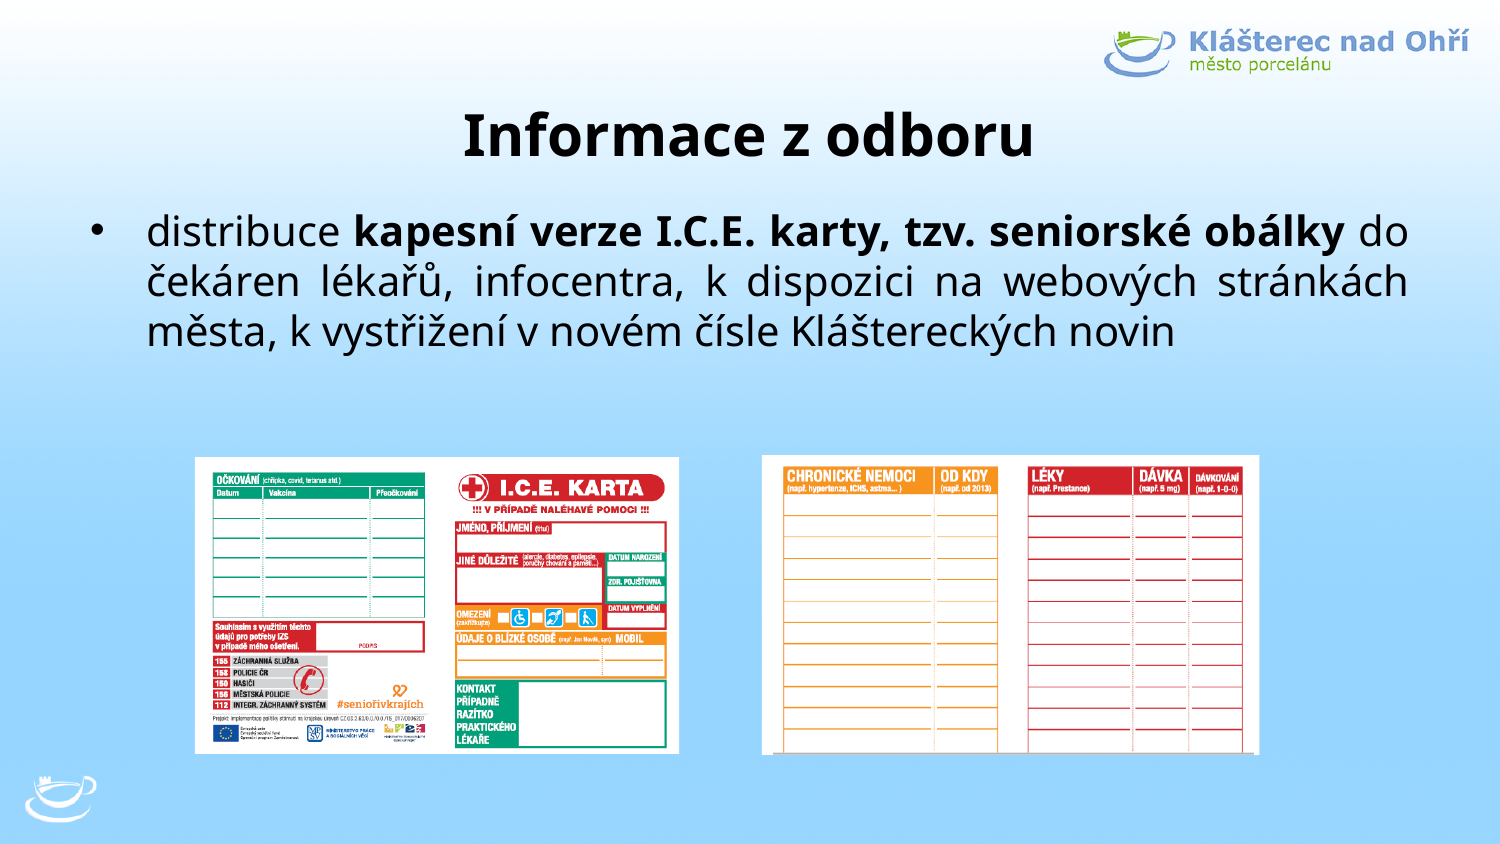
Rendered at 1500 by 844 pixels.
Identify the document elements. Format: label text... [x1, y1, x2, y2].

title Informace z odboru [75, 91, 1425, 175]
list distribuce kapesní verze I.C.E. karty, tzv. seniorské obálky do čekáren lékařů, infocentra, k dispozici na webových stránkách města, k vystřižení v novém čísle Kláštereckých novin [75, 196, 1425, 754]
picture [0, 0, 1500, 844]
